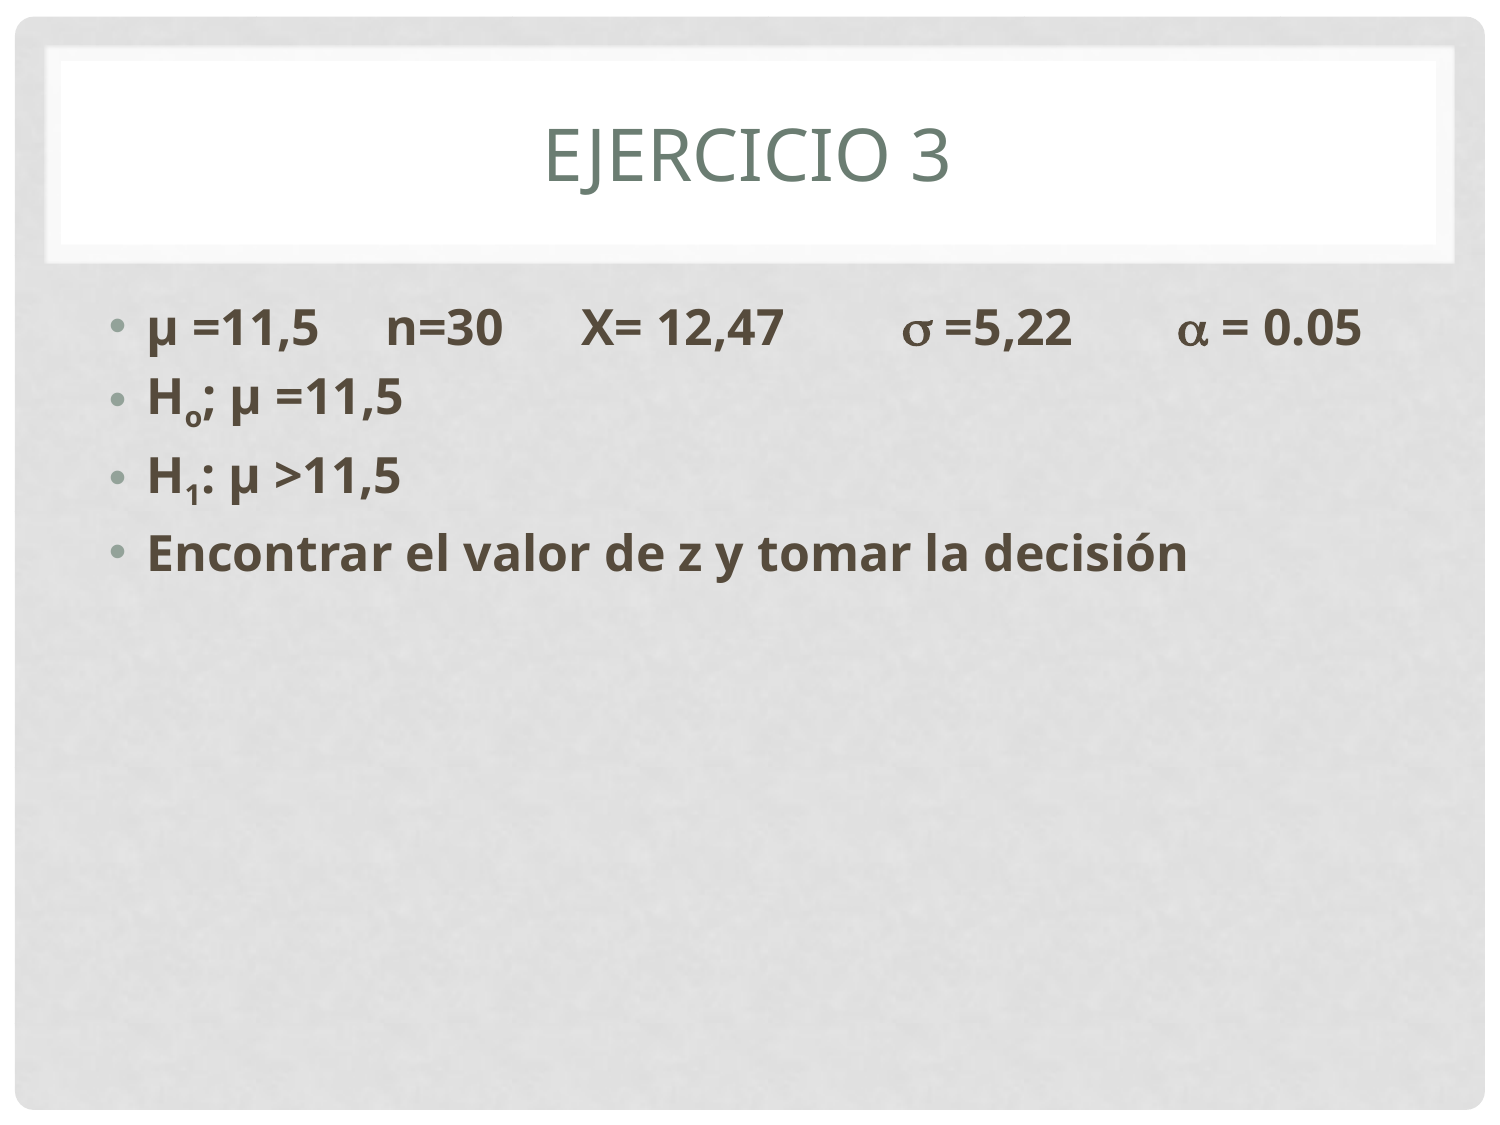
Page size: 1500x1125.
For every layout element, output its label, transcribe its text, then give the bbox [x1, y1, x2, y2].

list µ =11,5 n=30 X= 12,47  =5,22  = 0.05 Ho; µ =11,5 H1: µ >11,5 Encontrar el valor de z y tomar la decisión [75, 287, 1425, 1005]
title Ejercicio 3 [69, 66, 1425, 238]
